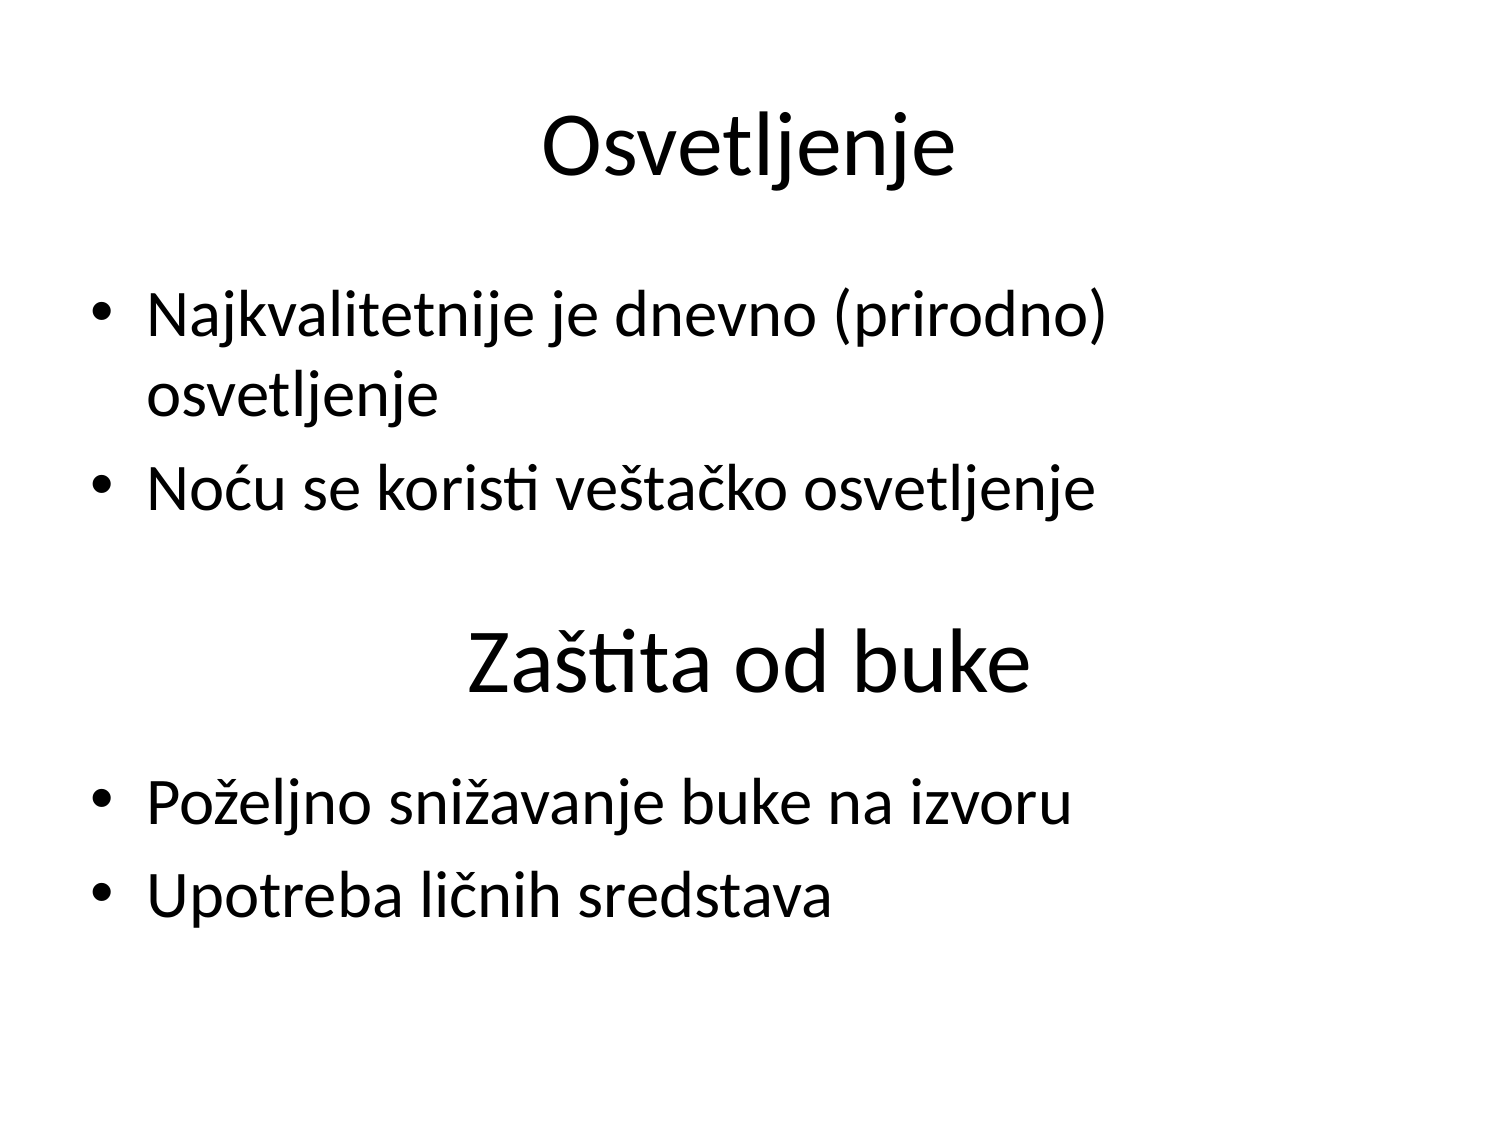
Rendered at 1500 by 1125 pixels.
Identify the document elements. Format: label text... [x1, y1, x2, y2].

text_box Zaštita od buke [74, 562, 1425, 749]
list Najkvalitetnije je dnevno (prirodno) osvetljenje Noću se koristi veštačko osvetljenje [75, 262, 1425, 550]
text_box Poželjno snižavanje buke na izvoru Upotreba ličnih sredstava [74, 749, 1425, 1038]
title Osvetljenje [75, 45, 1425, 233]
